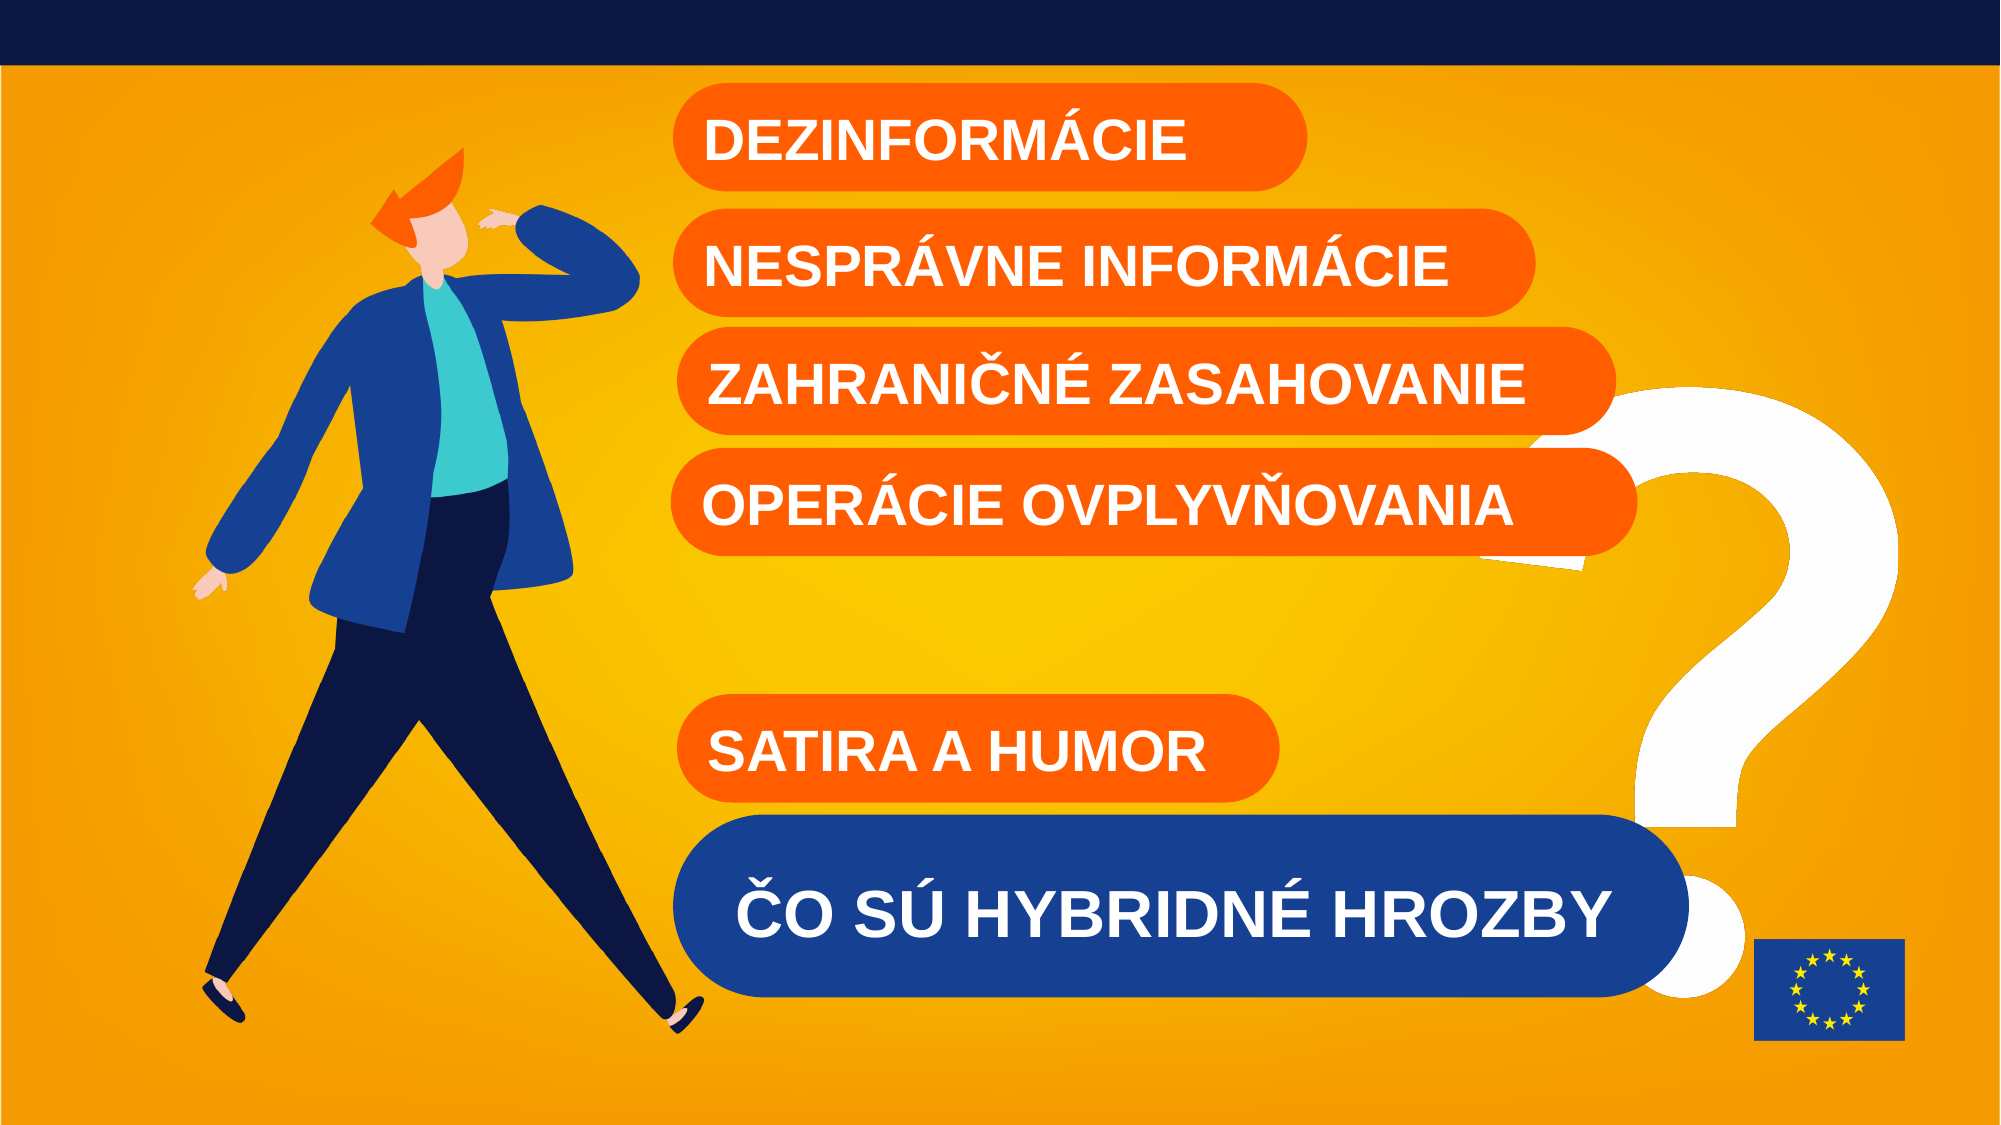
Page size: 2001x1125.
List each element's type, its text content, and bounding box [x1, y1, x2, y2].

text_box [0, 0, 2000, 66]
text_box NESPRÁVNE INFORMÁCIE [708, 206, 1538, 320]
text_box OPERÁCIE OVPLYVŇOVANIA [708, 445, 1474, 559]
text_box ČO SÚ HYBRIDNÉ HROZBY [708, 812, 1474, 1000]
picture [0, 0, 2001, 1125]
text_box ZAHRANIČNÉ ZASAHOVANIE [708, 324, 1619, 438]
text_box SATIRA A HUMOR [708, 692, 1282, 805]
text_box DEZINFORMÁCIE [670, 80, 1310, 194]
